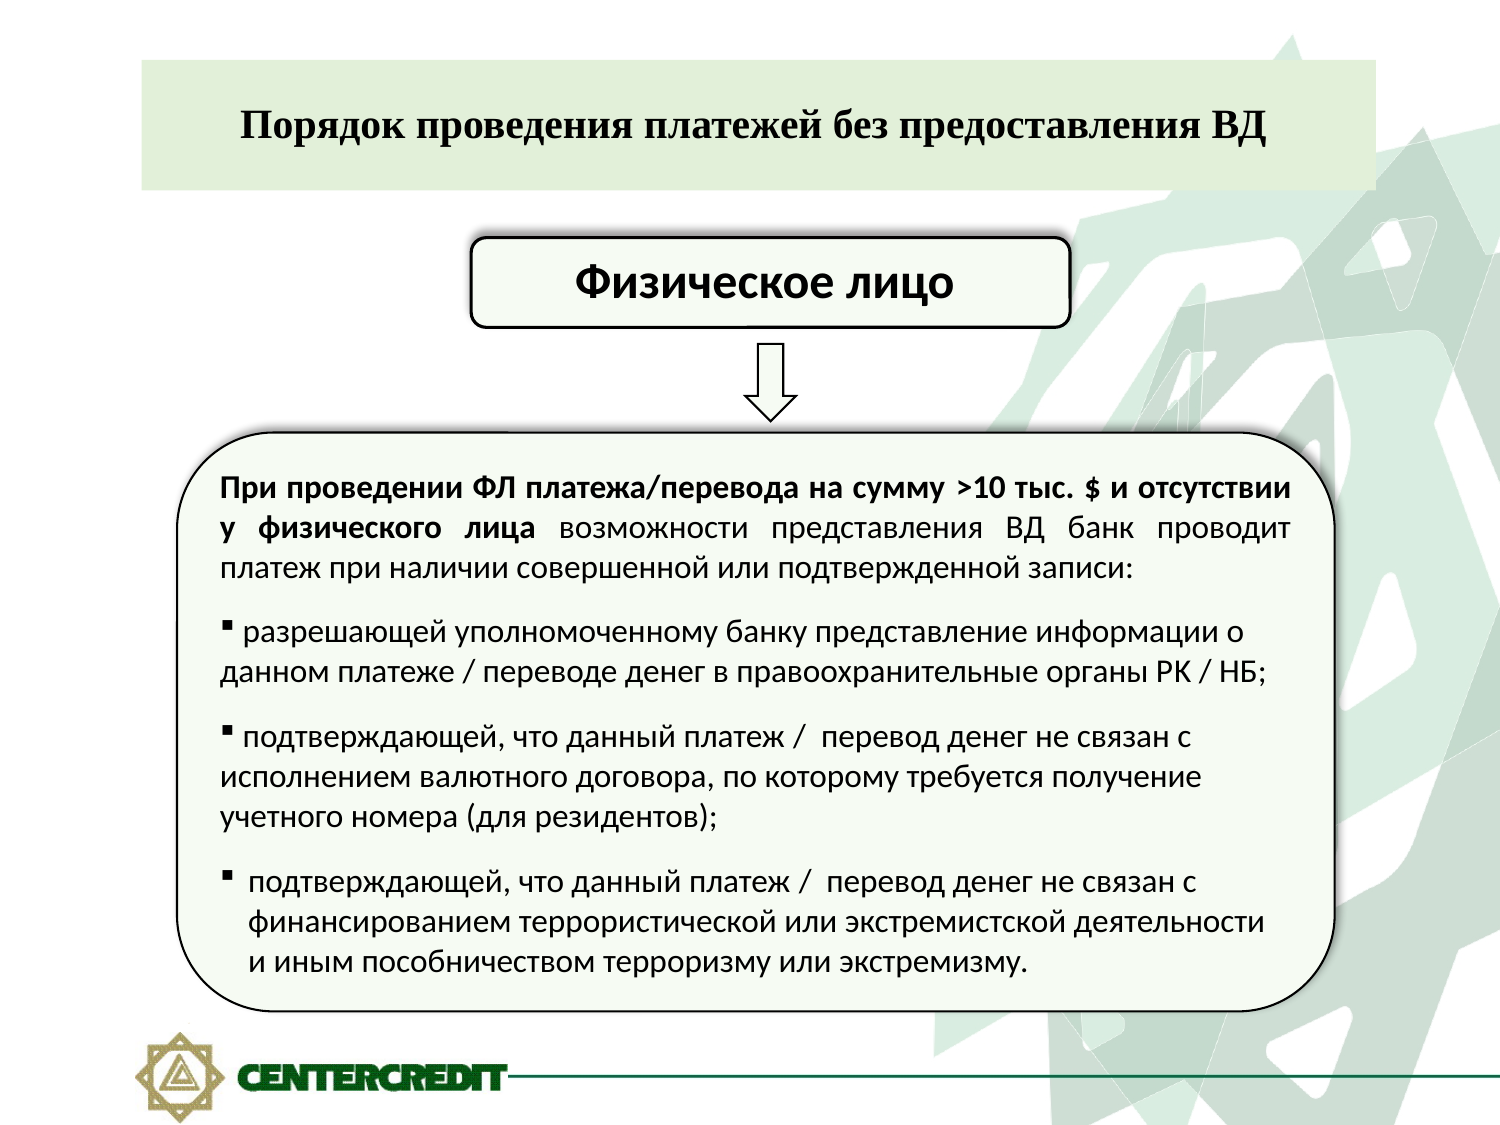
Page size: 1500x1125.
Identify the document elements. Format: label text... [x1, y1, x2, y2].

text_box Порядок проведения платежей без предоставления ВД [141, 59, 1376, 191]
picture [0, 0, 1500, 1125]
text_box Физическое лицо [471, 237, 1071, 328]
text_box При проведении ФЛ платежа/перевода на сумму >10 тыс. $ и отсутствии у физического лица возможности представления ВД банк проводит платеж при наличии совершенной или подтвержденной записи: разрешающей уполномоченному банку представление информации о данном платеже / переводе денег в правоохранительные органы РK / НБ; подтверждающей, что данный платеж / перевод денег не связан с исполнением валютного договора, по которому требуется получение учетного номера (для резидентов); подтверждающей, что данный платеж / перевод денег не связан с финансированием террористической или экстремистской деятельности и иным пособничеством терроризму или экстремизму. [176, 432, 1335, 1012]
text_box [745, 343, 796, 422]
